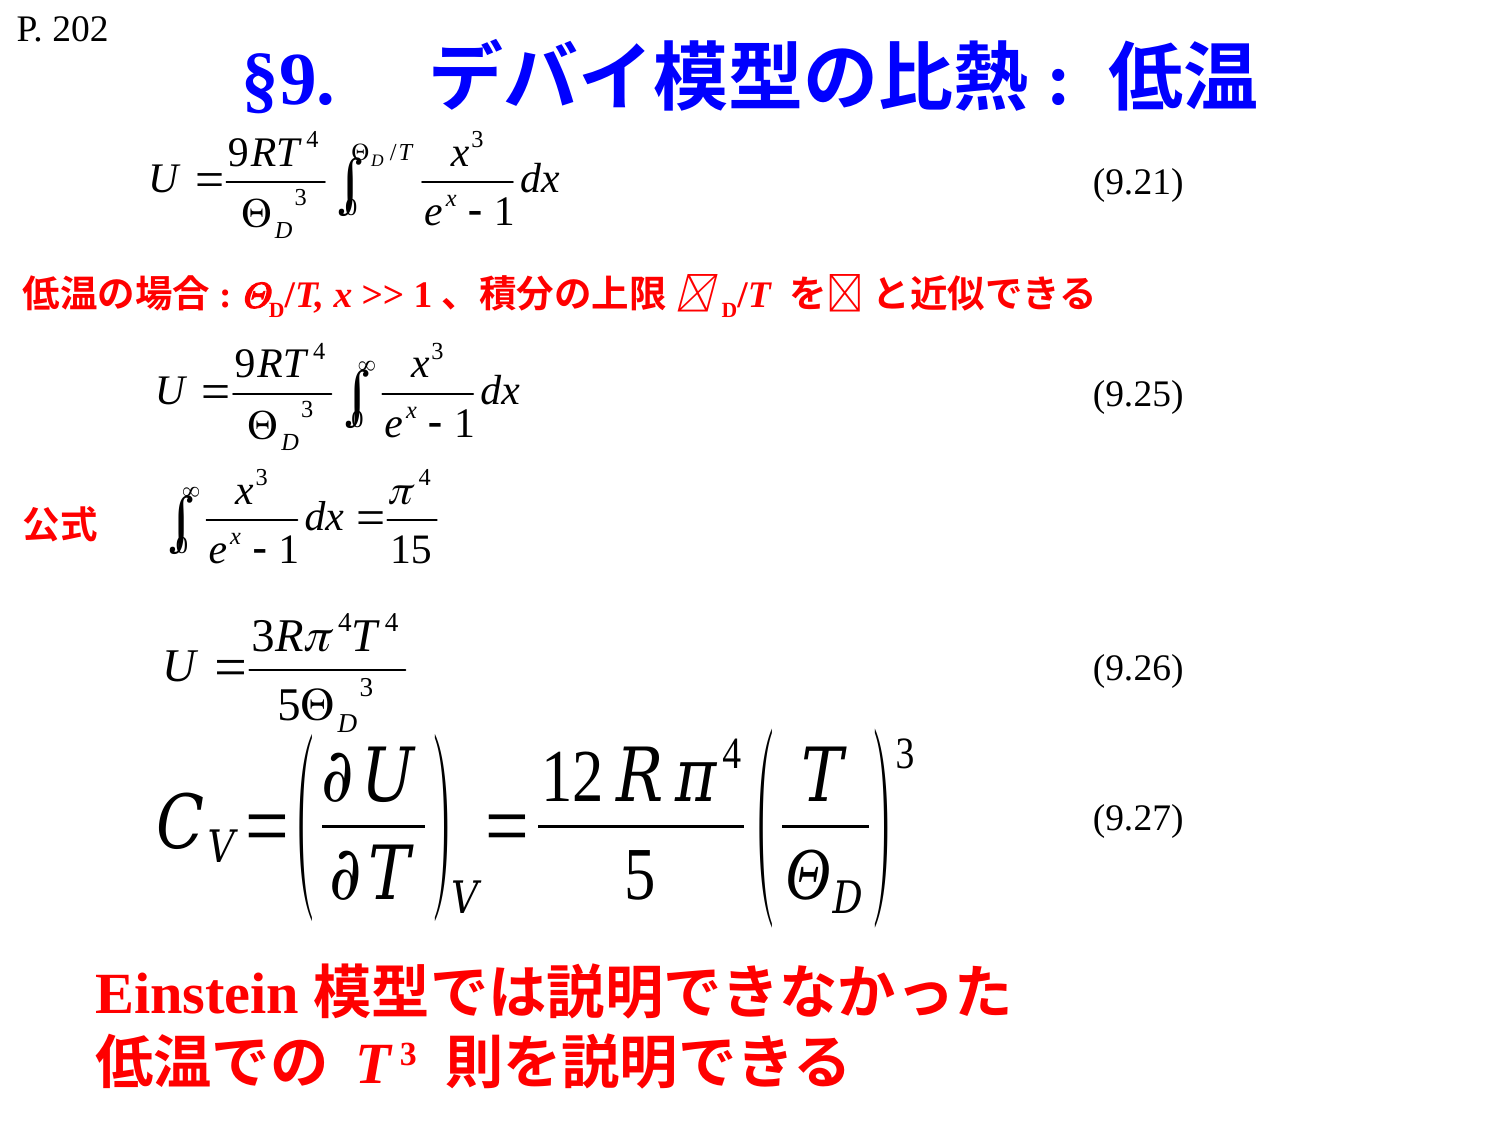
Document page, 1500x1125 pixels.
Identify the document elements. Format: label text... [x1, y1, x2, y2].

text_box (9.25) [1078, 361, 1199, 422]
text_box (9.27) [1078, 785, 1199, 846]
title §9. デバイ模型の比熱: 低温 [0, 0, 1500, 150]
text_box Einstein模型では説明できなかった 低温での T 3 則を説明できる [80, 947, 1041, 1103]
text_box 低温の場合: D/T, x >> 1、積分の上限 D/T を と近似できる 公式 [7, 262, 1112, 554]
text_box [159, 599, 416, 745]
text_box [156, 456, 446, 573]
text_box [145, 118, 567, 249]
text_box (9.26) [1078, 635, 1199, 696]
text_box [152, 330, 529, 461]
text_box P. 202 [1, 0, 124, 57]
text_box (9.21) [1078, 149, 1199, 210]
